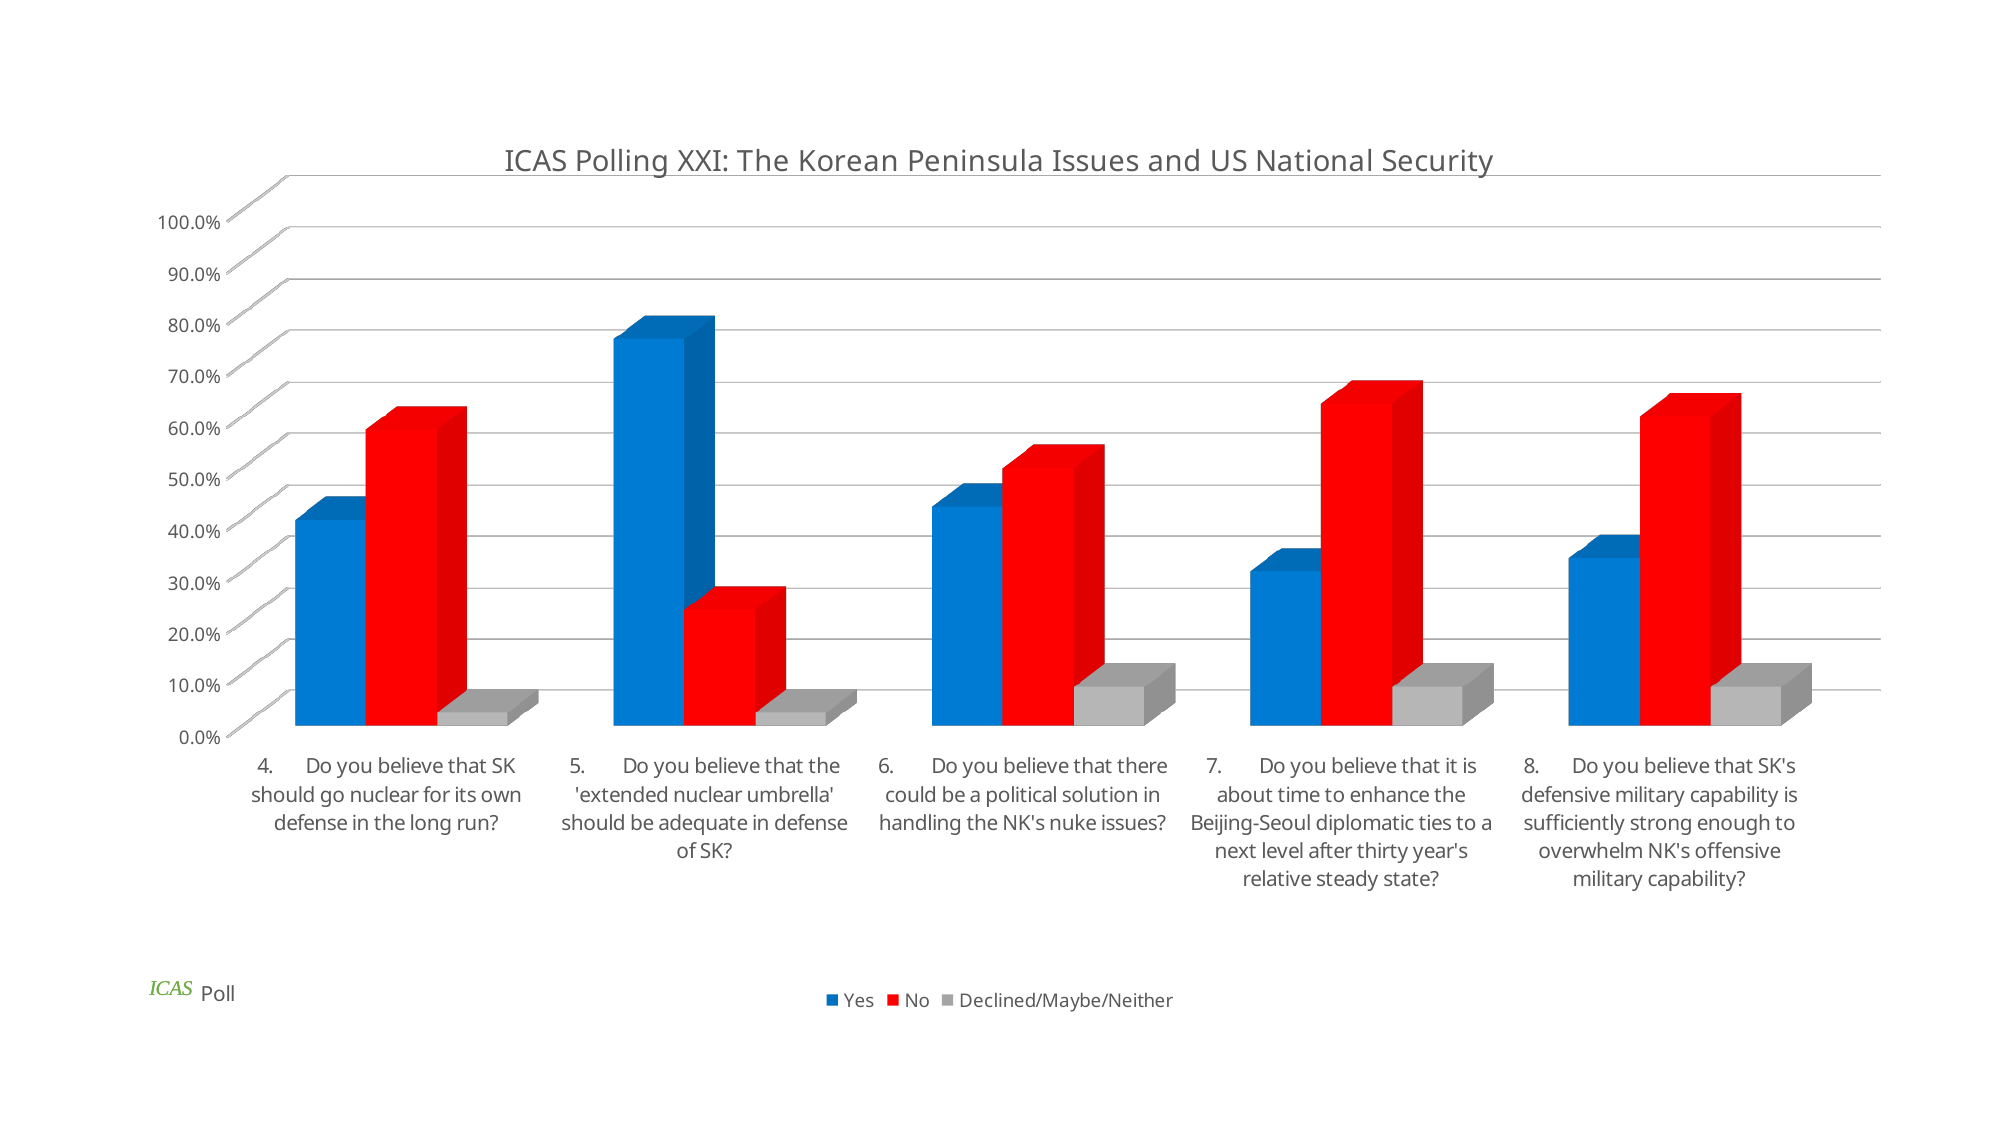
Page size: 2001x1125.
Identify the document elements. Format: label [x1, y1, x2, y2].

chart [105, 105, 1895, 1020]
